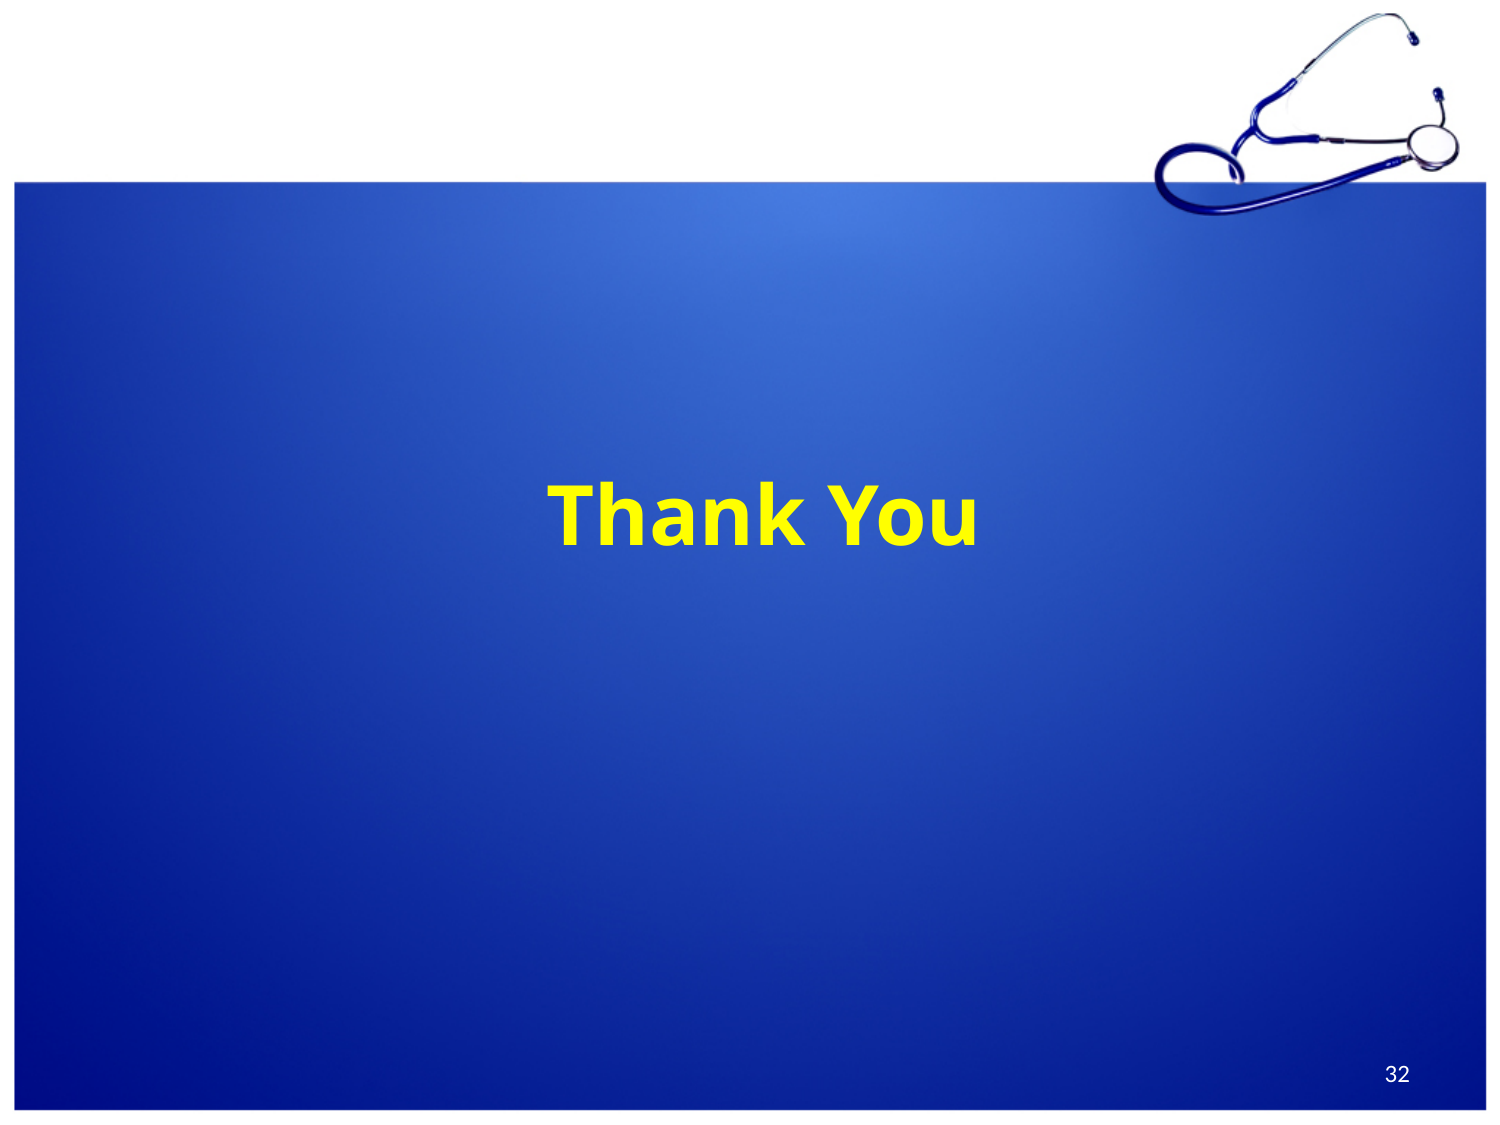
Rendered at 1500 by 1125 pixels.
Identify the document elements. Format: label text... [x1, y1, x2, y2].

title Thank You [137, 437, 1413, 588]
picture [0, 0, 1500, 1125]
slide_number 32 [1074, 1042, 1425, 1103]
